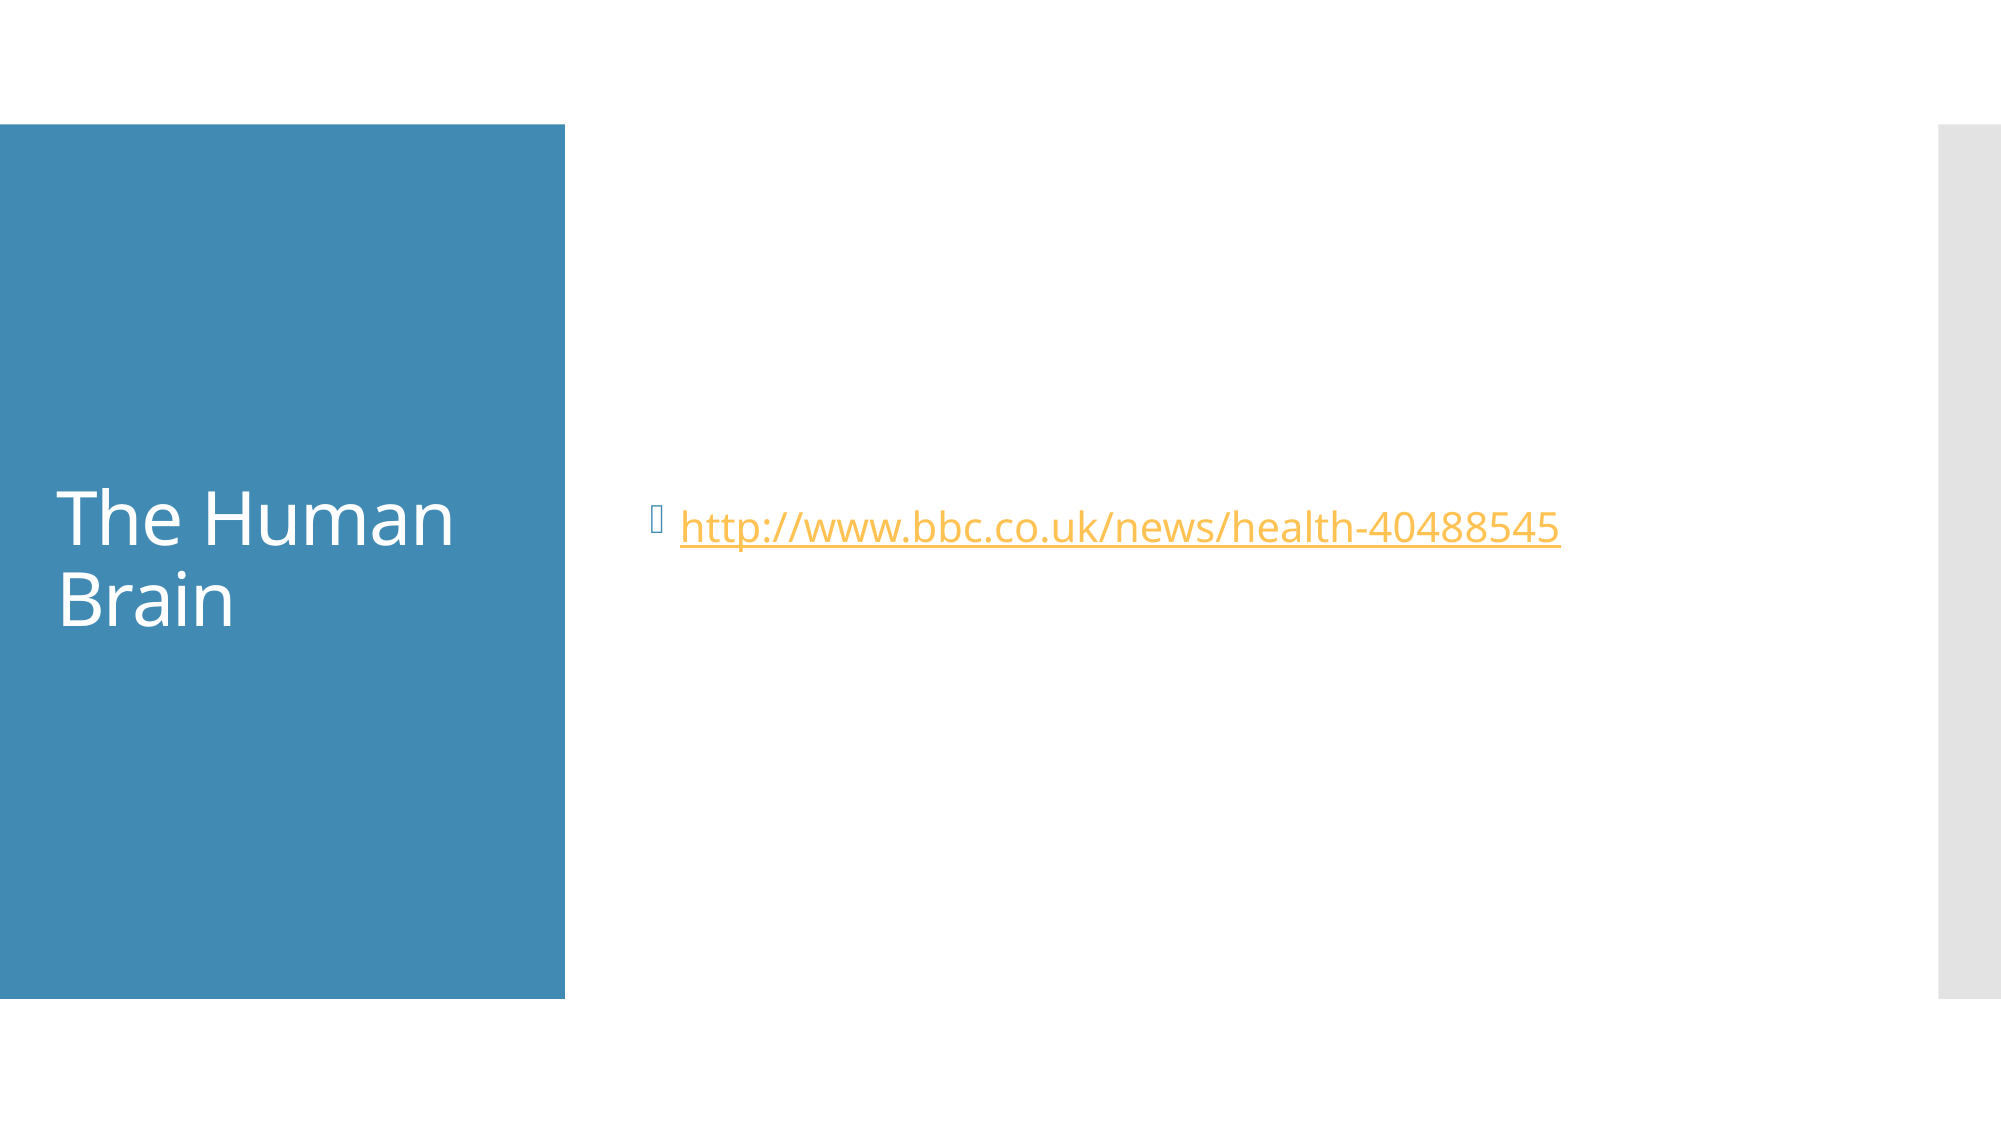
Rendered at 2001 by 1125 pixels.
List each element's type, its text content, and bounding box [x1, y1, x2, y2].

title The Human Brain [41, 184, 525, 940]
list http://www.bbc.co.uk/news/health-40488545 [634, 141, 1835, 982]
